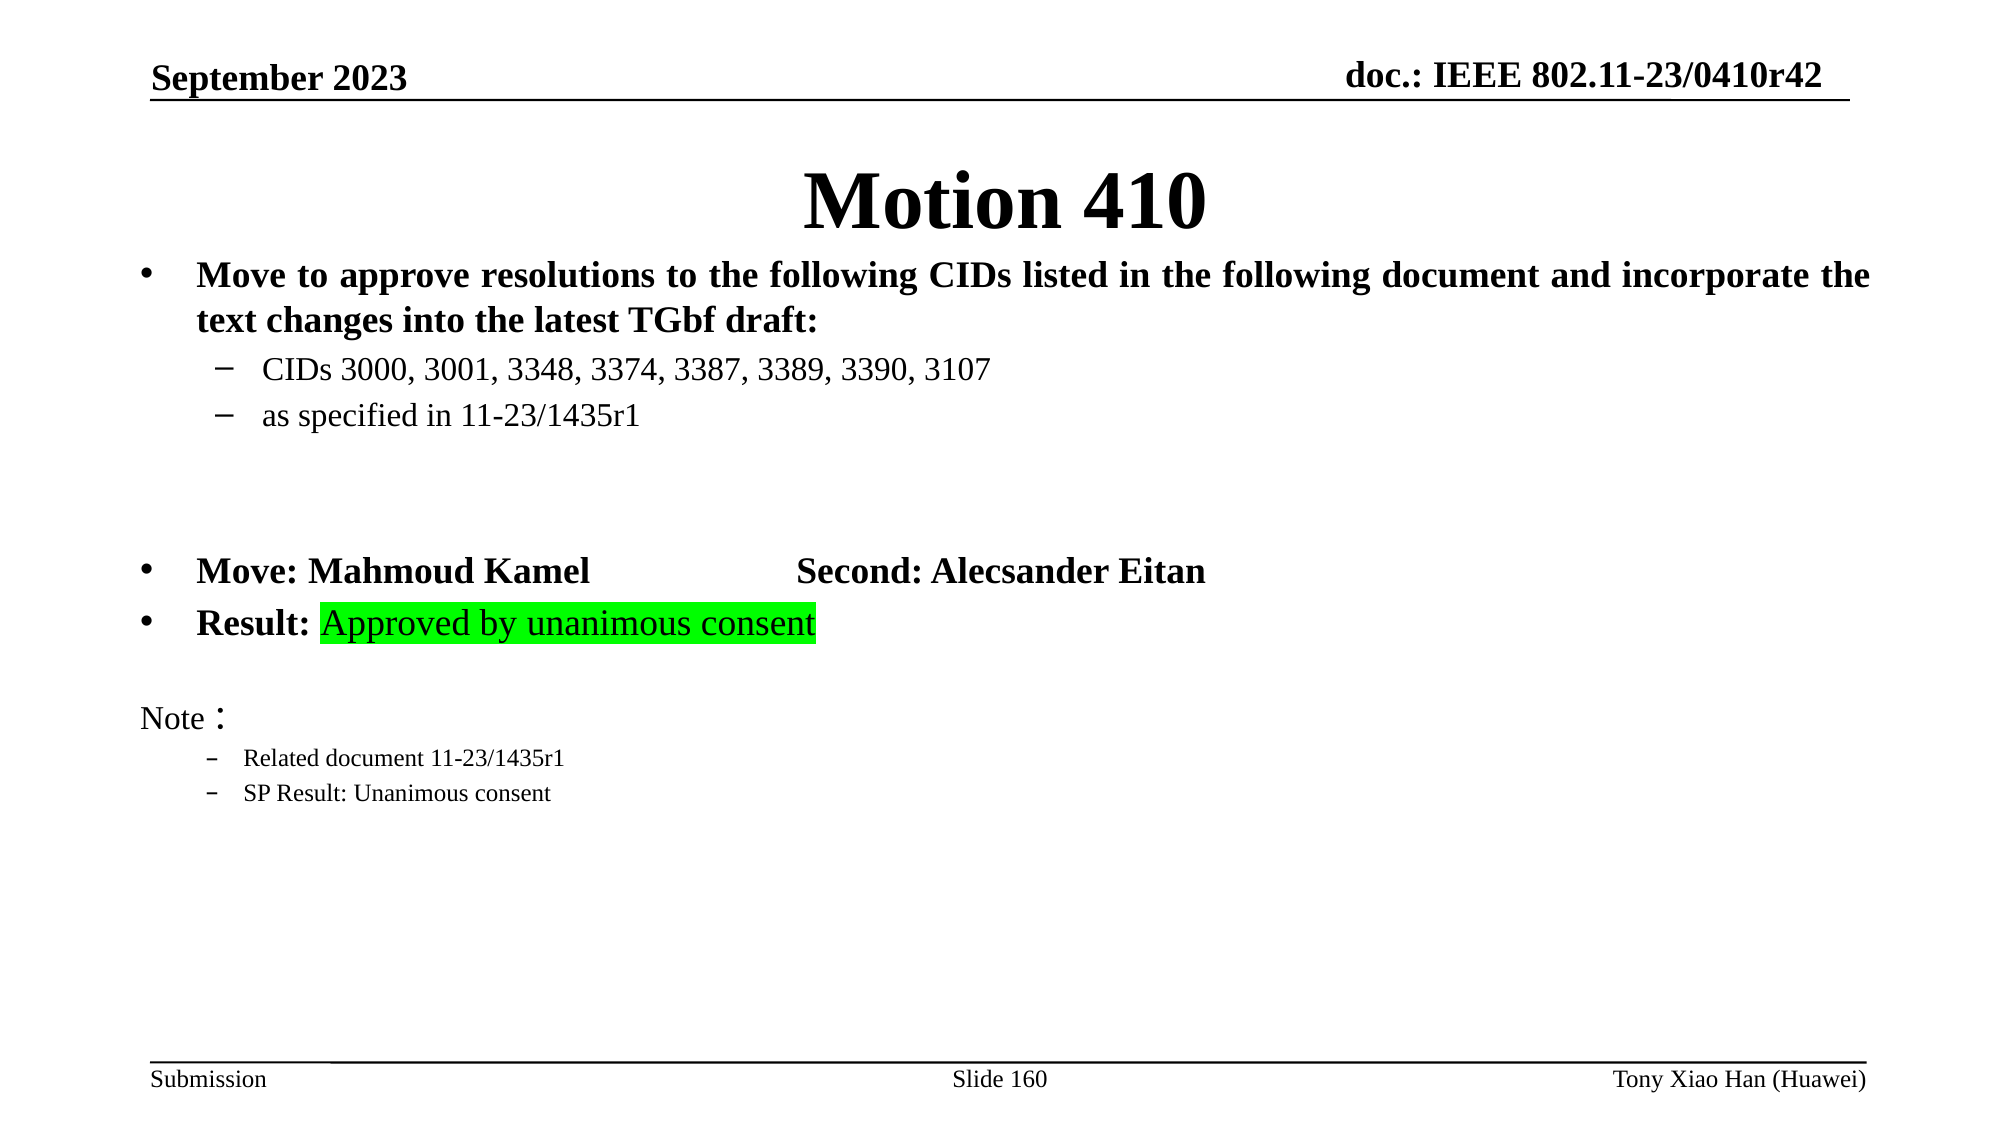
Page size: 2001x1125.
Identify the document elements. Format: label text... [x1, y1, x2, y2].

text_box Move to approve resolutions to the following CIDs listed in the following document and incorporate the text changes into the latest TGbf draft: CIDs 3000, 3001, 3348, 3374, 3387, 3389, 3390, 3107 as specified in 11-23/1435r1 Move: Mahmoud Kamel Second: Alecsander Eitan Result: Approved by unanimous consent Note： Related document 11-23/1435r1 SP Result: Unanimous consent [125, 212, 1888, 900]
text_box Motion 410 [368, 137, 1644, 212]
